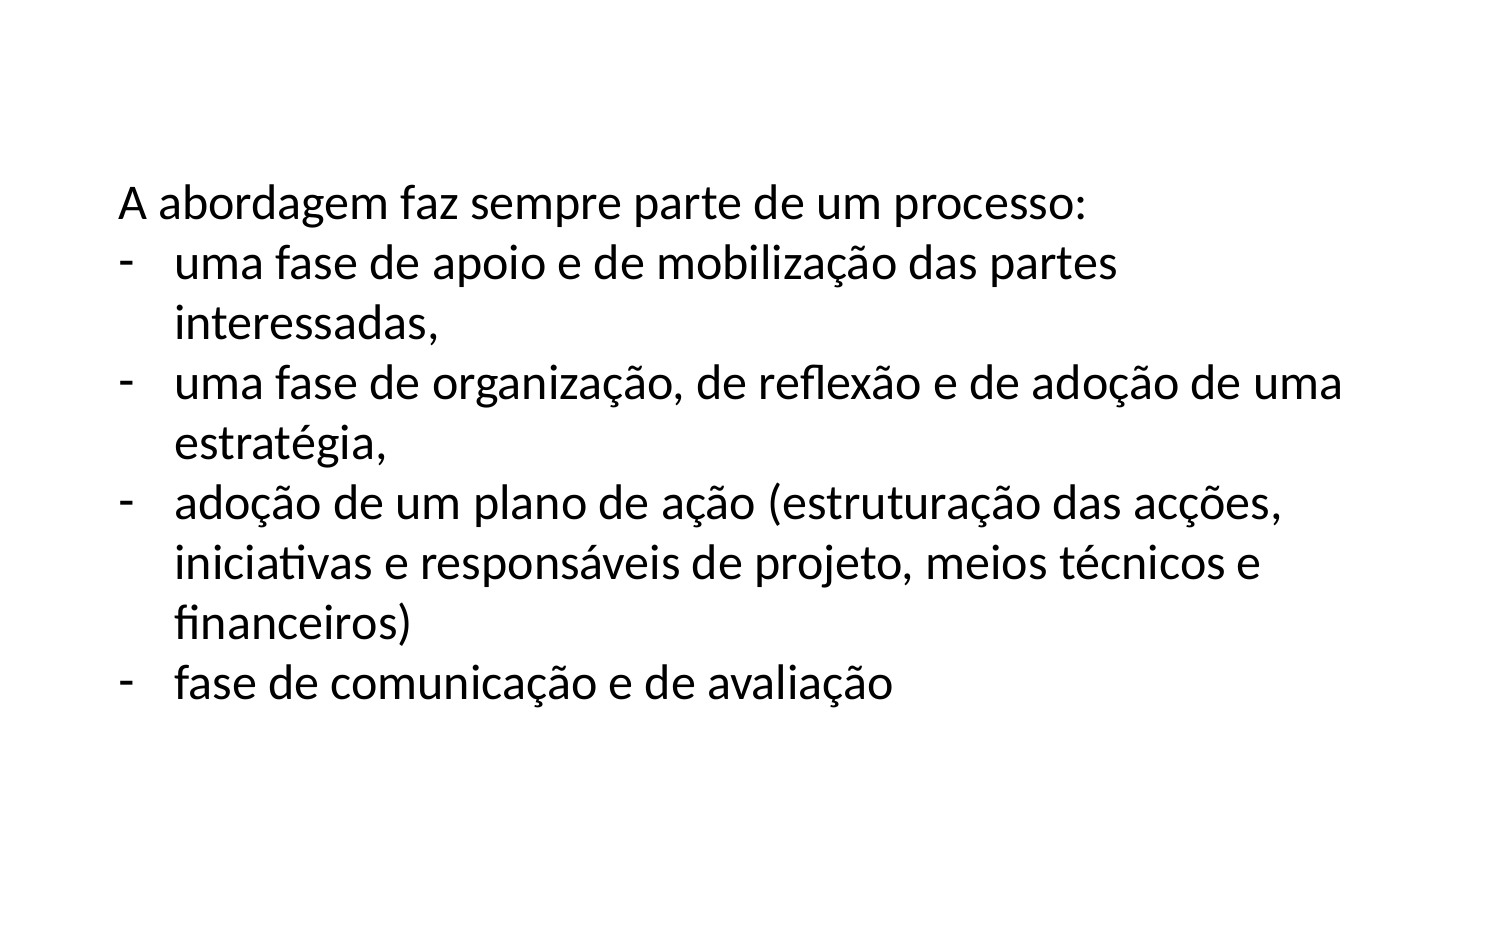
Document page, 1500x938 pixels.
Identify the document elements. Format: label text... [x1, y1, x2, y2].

text_box A abordagem faz sempre parte de um processo: uma fase de apoio e de mobilização das partes interessadas, uma fase de organização, de reflexão e de adoção de uma estratégia, adoção de um plano de ação (estruturação das acções, iniciativas e responsáveis de projeto, meios técnicos e financeiros) fase de comunicação e de avaliação [116, 156, 1384, 710]
